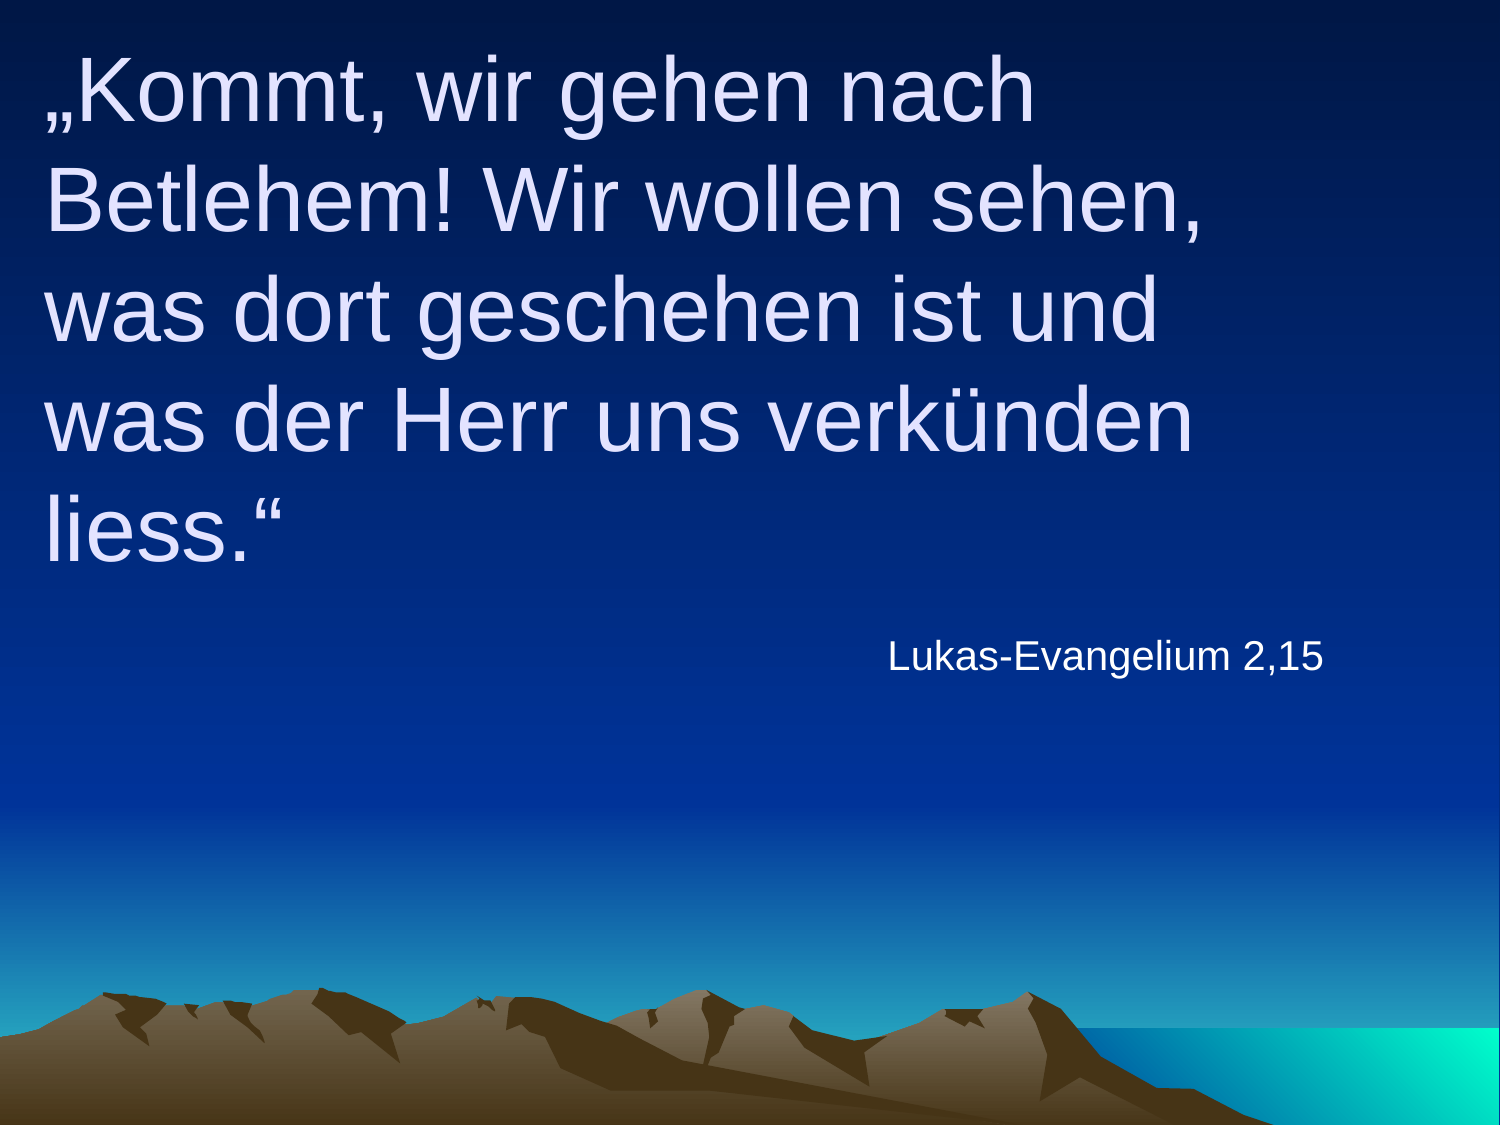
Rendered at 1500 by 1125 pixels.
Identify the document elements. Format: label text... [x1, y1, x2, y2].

title „Kommt, wir gehen nach Betlehem! Wir wollen sehen, was dort geschehen ist und was der Herr uns verkünden liess.“ [29, 21, 1282, 587]
text_box Lukas-Evangelium 2,15 [289, 621, 1340, 687]
